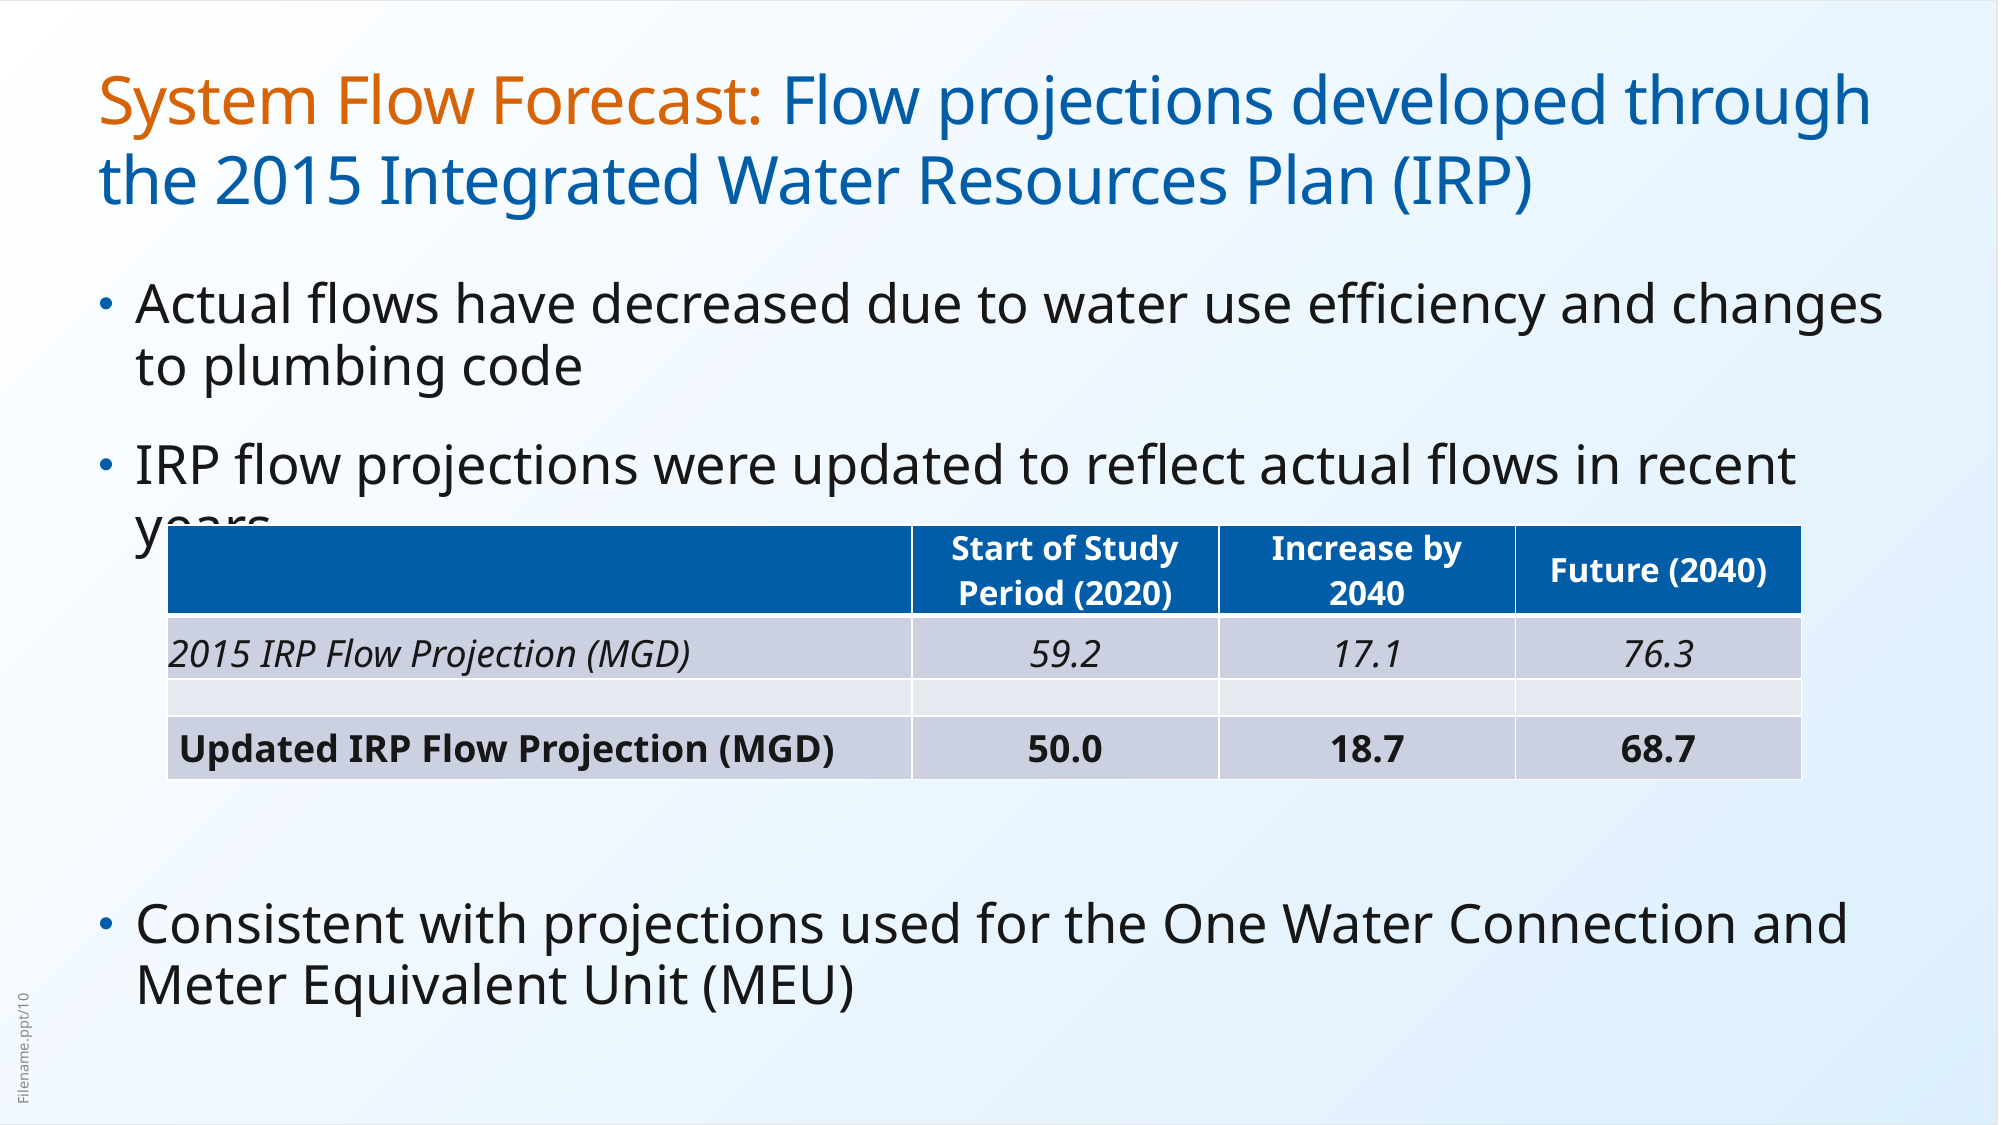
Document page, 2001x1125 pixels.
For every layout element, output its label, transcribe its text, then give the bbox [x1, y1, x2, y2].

table_cell 68.7 [1516, 717, 1801, 779]
table_cell 18.7 [1220, 717, 1515, 779]
table_cell 2015 IRP Flow Projection (MGD) [168, 618, 911, 678]
table_cell 59.2 [913, 618, 1218, 678]
table_cell 50.0 [913, 717, 1218, 779]
table_header [168, 526, 911, 613]
list Actual flows have decreased due to water use efficiency and changes to plumbing code IRP flow projections were updated to reflect actual flows in recent years Consistent with projections used for the One Water Connection and Meter Equivalent Unit (MEU) [83, 266, 1917, 1038]
table_cell 76.3 [1516, 618, 1801, 678]
table_cell [1516, 680, 1801, 715]
table_cell [913, 680, 1218, 715]
title System Flow Forecast: Flow projections developed through the 2015 Integrated Water Resources Plan (IRP) [83, 50, 1917, 225]
table_header Start of Study Period (2020) [913, 526, 1218, 613]
table_cell 17.1 [1220, 618, 1515, 678]
table_header Increase by 2040 [1220, 526, 1515, 613]
table_header Future (2040) [1516, 526, 1801, 613]
table_cell [168, 680, 911, 715]
table_cell Updated IRP Flow Projection (MGD) [168, 717, 911, 779]
table_cell [1220, 680, 1515, 715]
